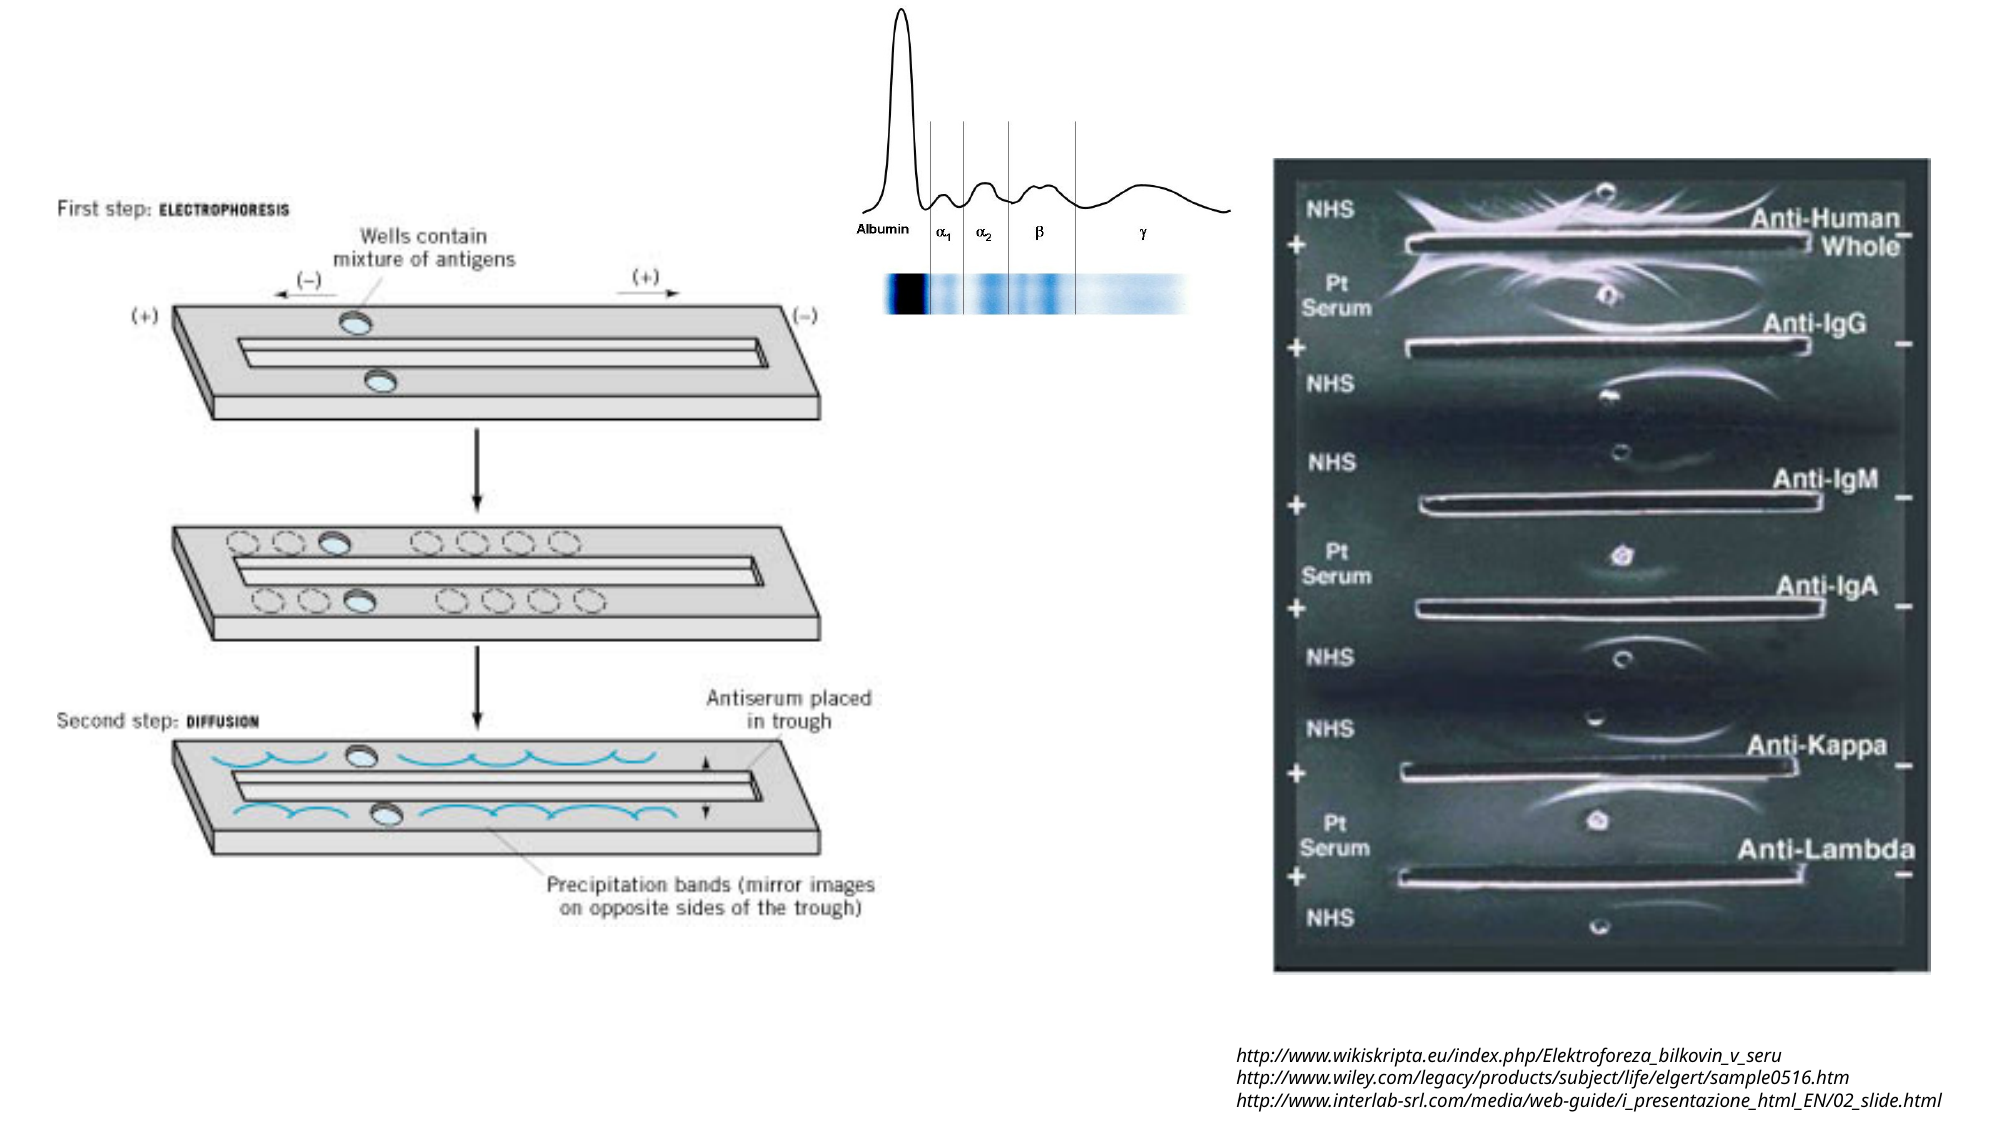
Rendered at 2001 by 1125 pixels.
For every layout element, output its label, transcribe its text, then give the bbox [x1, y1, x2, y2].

picture [1272, 158, 1931, 975]
text_box http://www.wikiskripta.eu/index.php/Elektroforeza_bilkovin_v_seru http://www.wiley.com/legacy/products/subject/life/elgert/sample0516.htm http://www.interlab-srl.com/media/web-guide/i_presentazione_html_EN/02_slide.html [1221, 1035, 1956, 1125]
picture [57, 0, 1243, 927]
